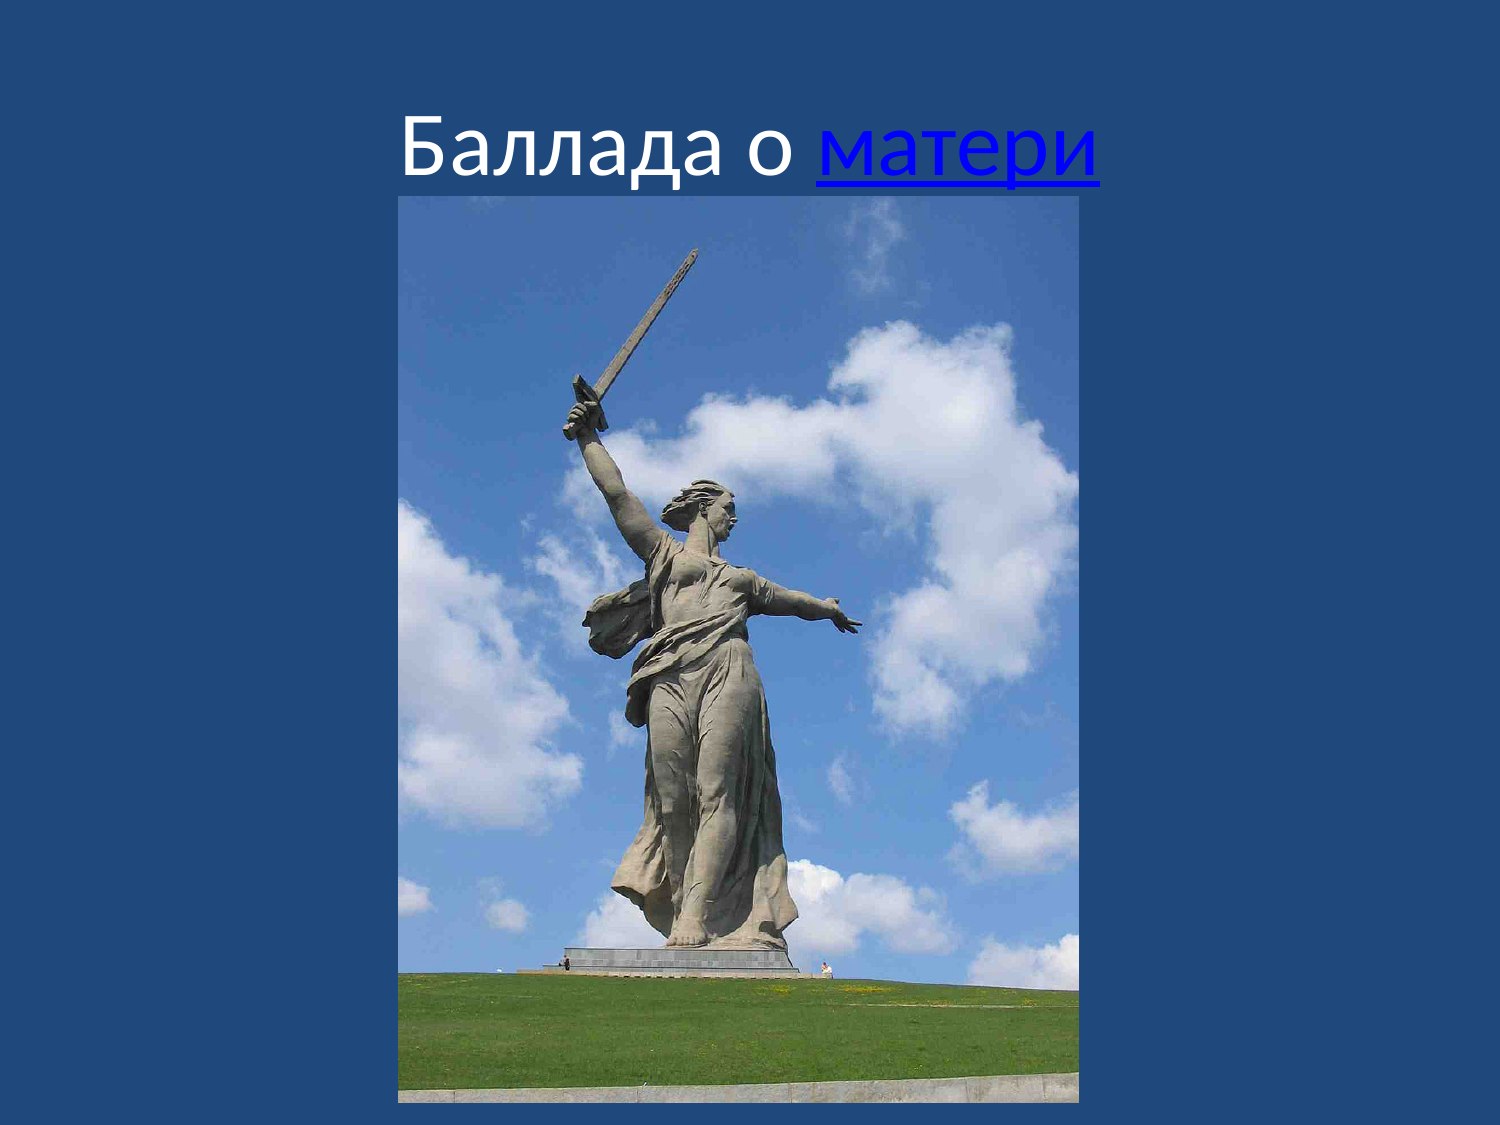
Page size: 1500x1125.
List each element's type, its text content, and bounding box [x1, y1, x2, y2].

title Баллада о матери [75, 45, 1425, 233]
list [398, 195, 1079, 1103]
